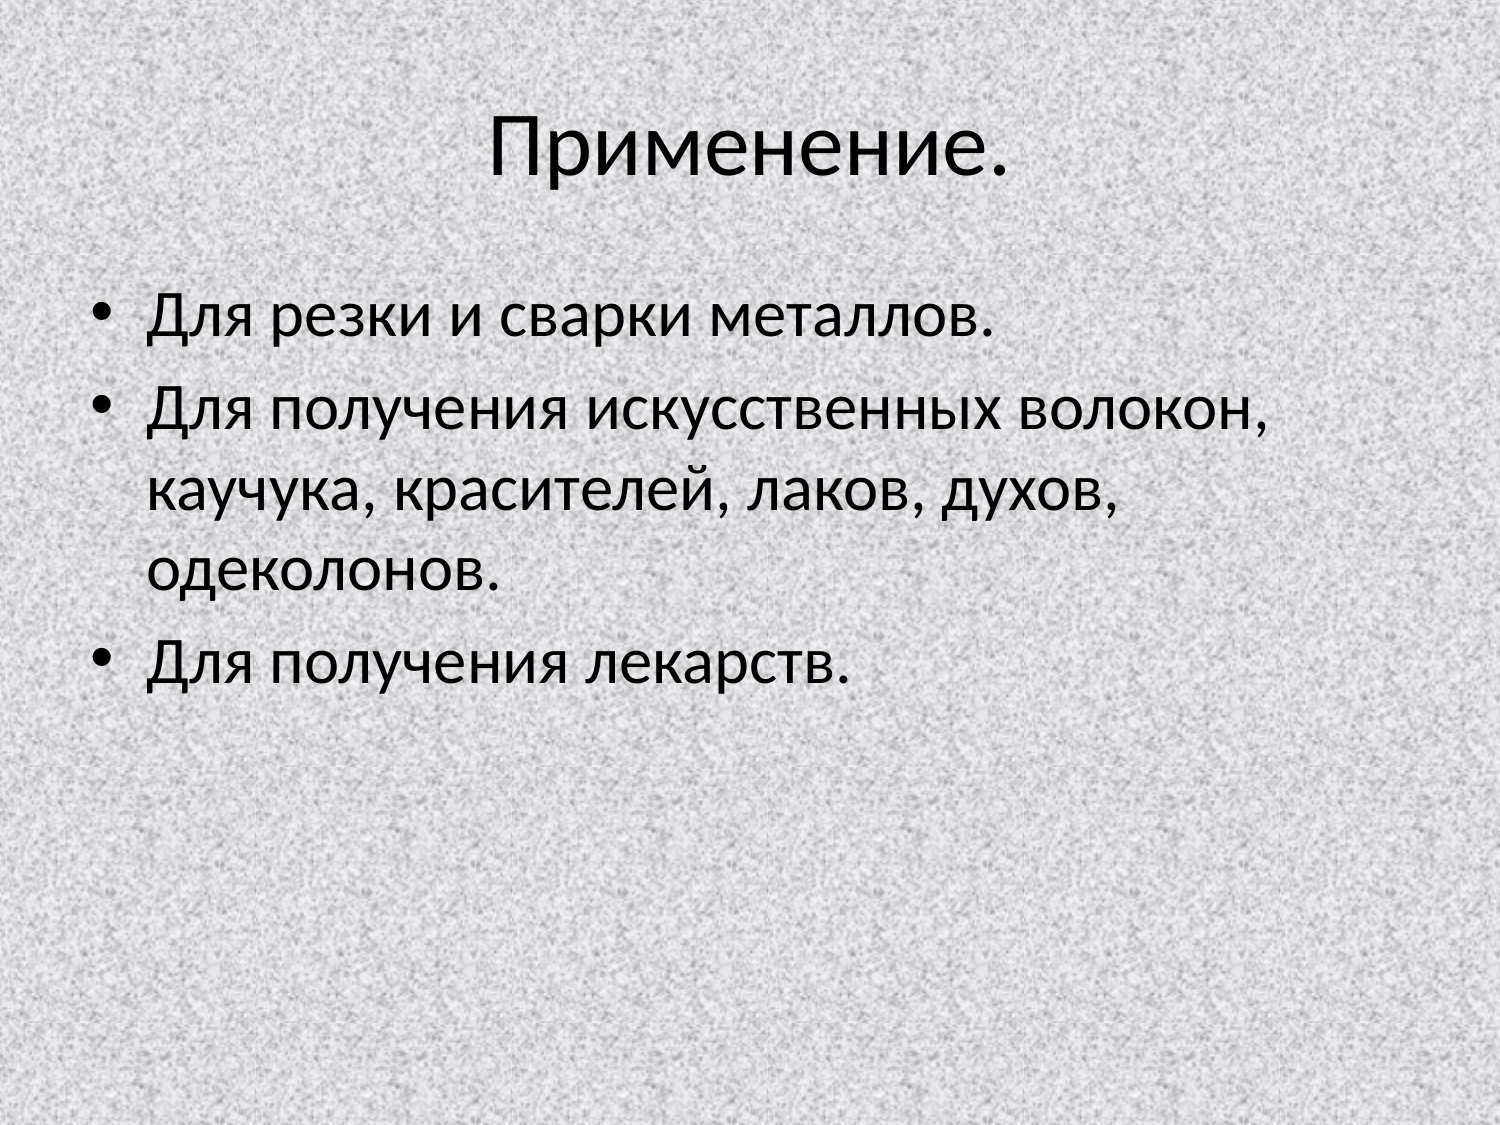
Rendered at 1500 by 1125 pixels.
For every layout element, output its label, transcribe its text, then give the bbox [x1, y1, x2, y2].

title Применение. [75, 45, 1425, 233]
list Для резки и сварки металлов. Для получения искусственных волокон, каучука, красителей, лаков, духов, одеколонов. Для получения лекарств. [75, 262, 1425, 1005]
